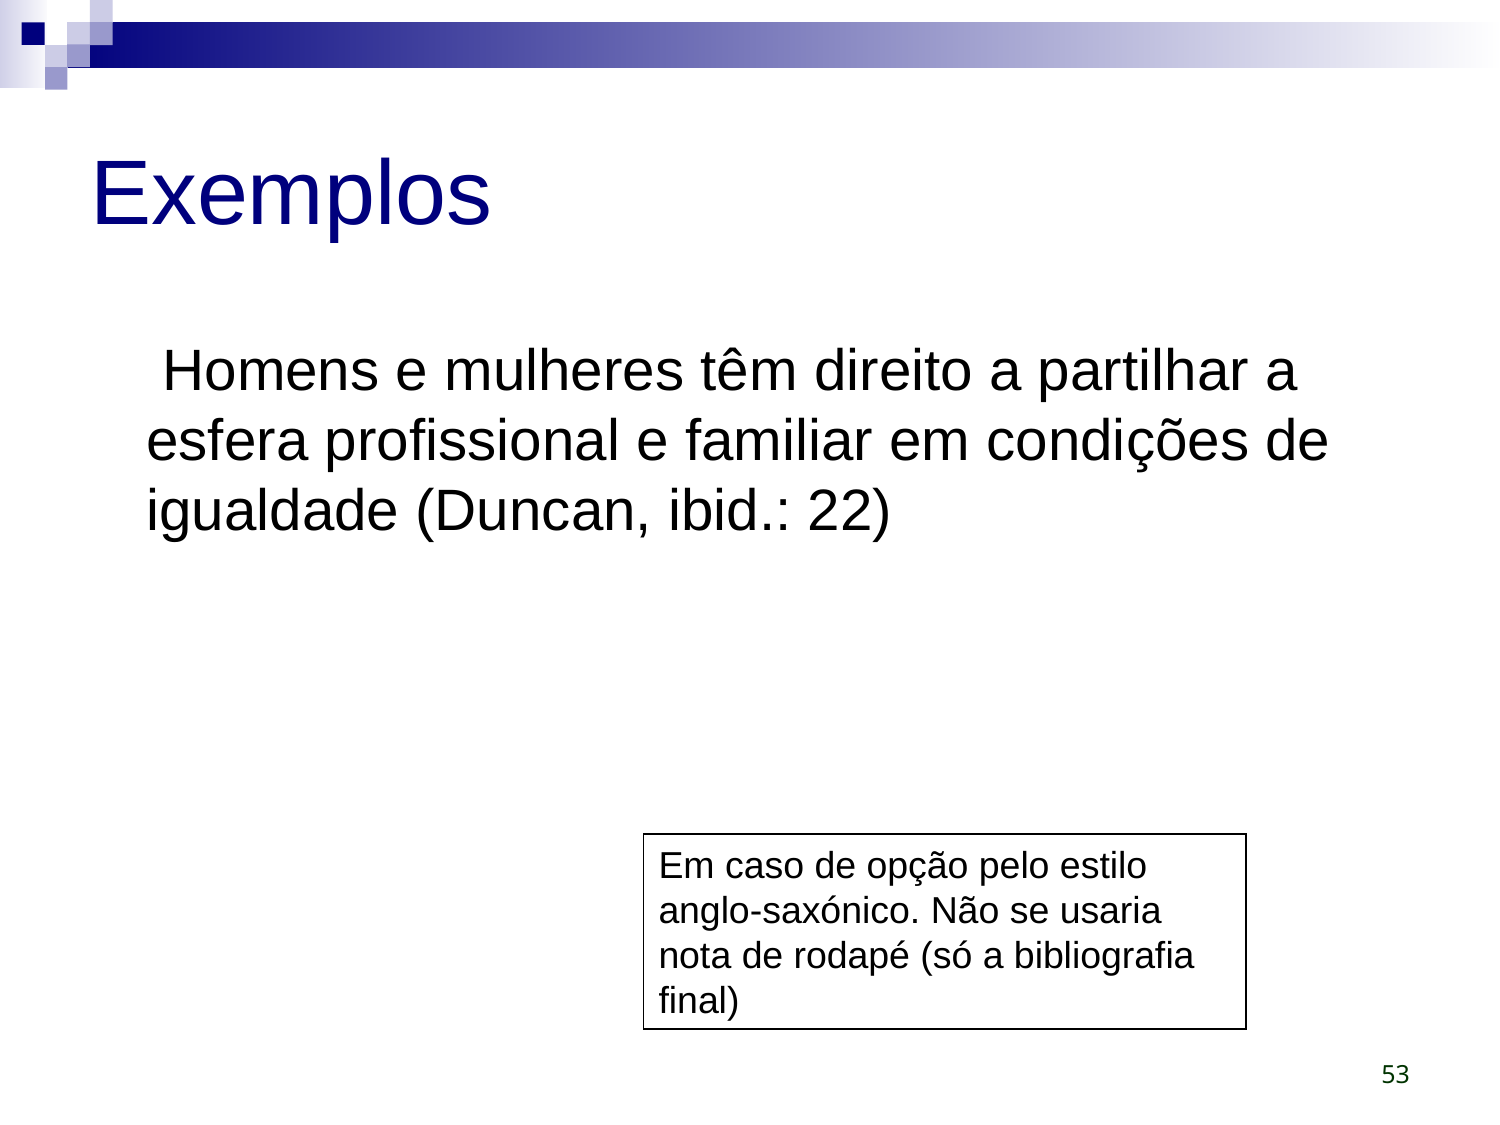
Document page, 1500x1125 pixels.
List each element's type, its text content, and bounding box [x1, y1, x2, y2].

list Homens e mulheres têm direito a partilhar a esfera profissional e familiar em condições de igualdade (Duncan, ibid.: 22) [74, 324, 1426, 963]
text_box Em caso de opção pelo estilo anglo-saxónico. Não se usaria nota de rodapé (só a bibliografia final) [643, 834, 1247, 1029]
text_box [360, 385, 1057, 828]
slide_number 53 [1074, 1024, 1426, 1101]
title Exemplos [74, 74, 1426, 301]
